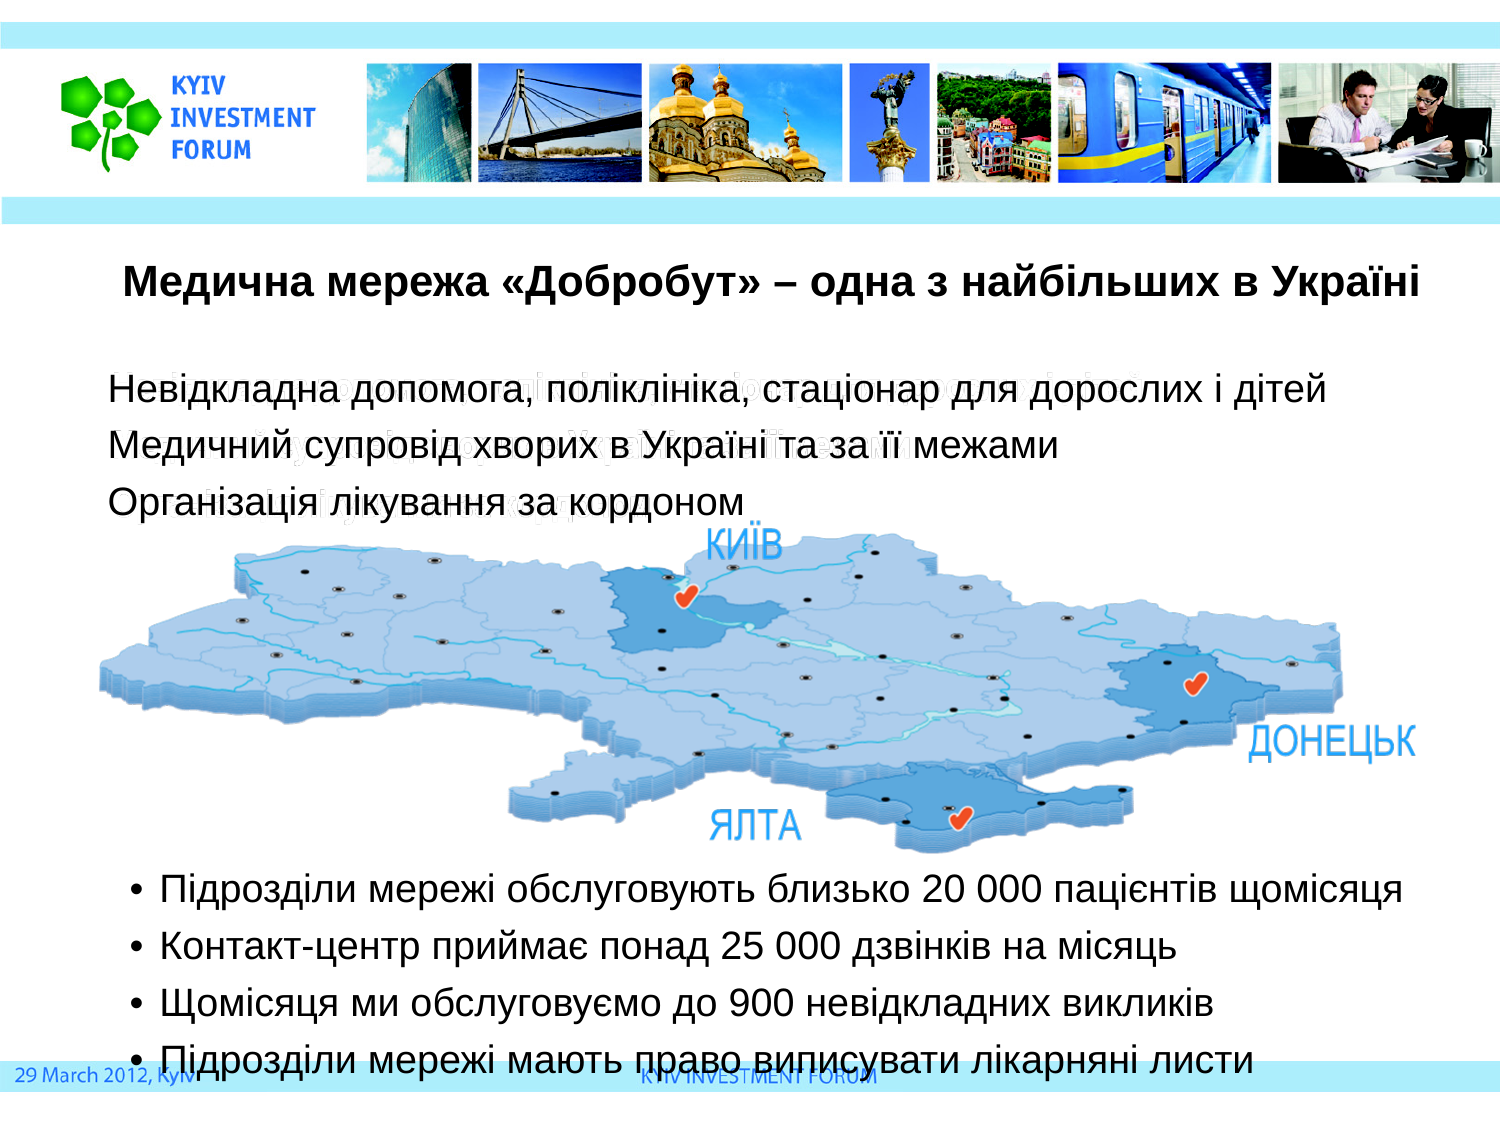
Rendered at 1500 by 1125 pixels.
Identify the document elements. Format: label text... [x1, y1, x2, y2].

picture [0, 0, 1500, 1125]
text_box • Підрозділи мережі обслуговують близько 20 000 пацієнтів щомісяця • Контакт-центр приймає понад 25 000 дзвінків на місяць • Щомісяця ми обслуговуємо до 900 невідкладних викликів • Підрозділи мережі мають право виписувати лікарняні листи [114, 845, 1456, 1089]
text_box Невідкладна допомога, поліклініка, стаціонар для дорослих і дітей Медичний супровід хворих в Україні та за її межами Організація лікування за кордоном [92, 345, 1441, 532]
text_box Медична мережа «Добробут» – одна з найбільших в Україні [107, 235, 1456, 313]
